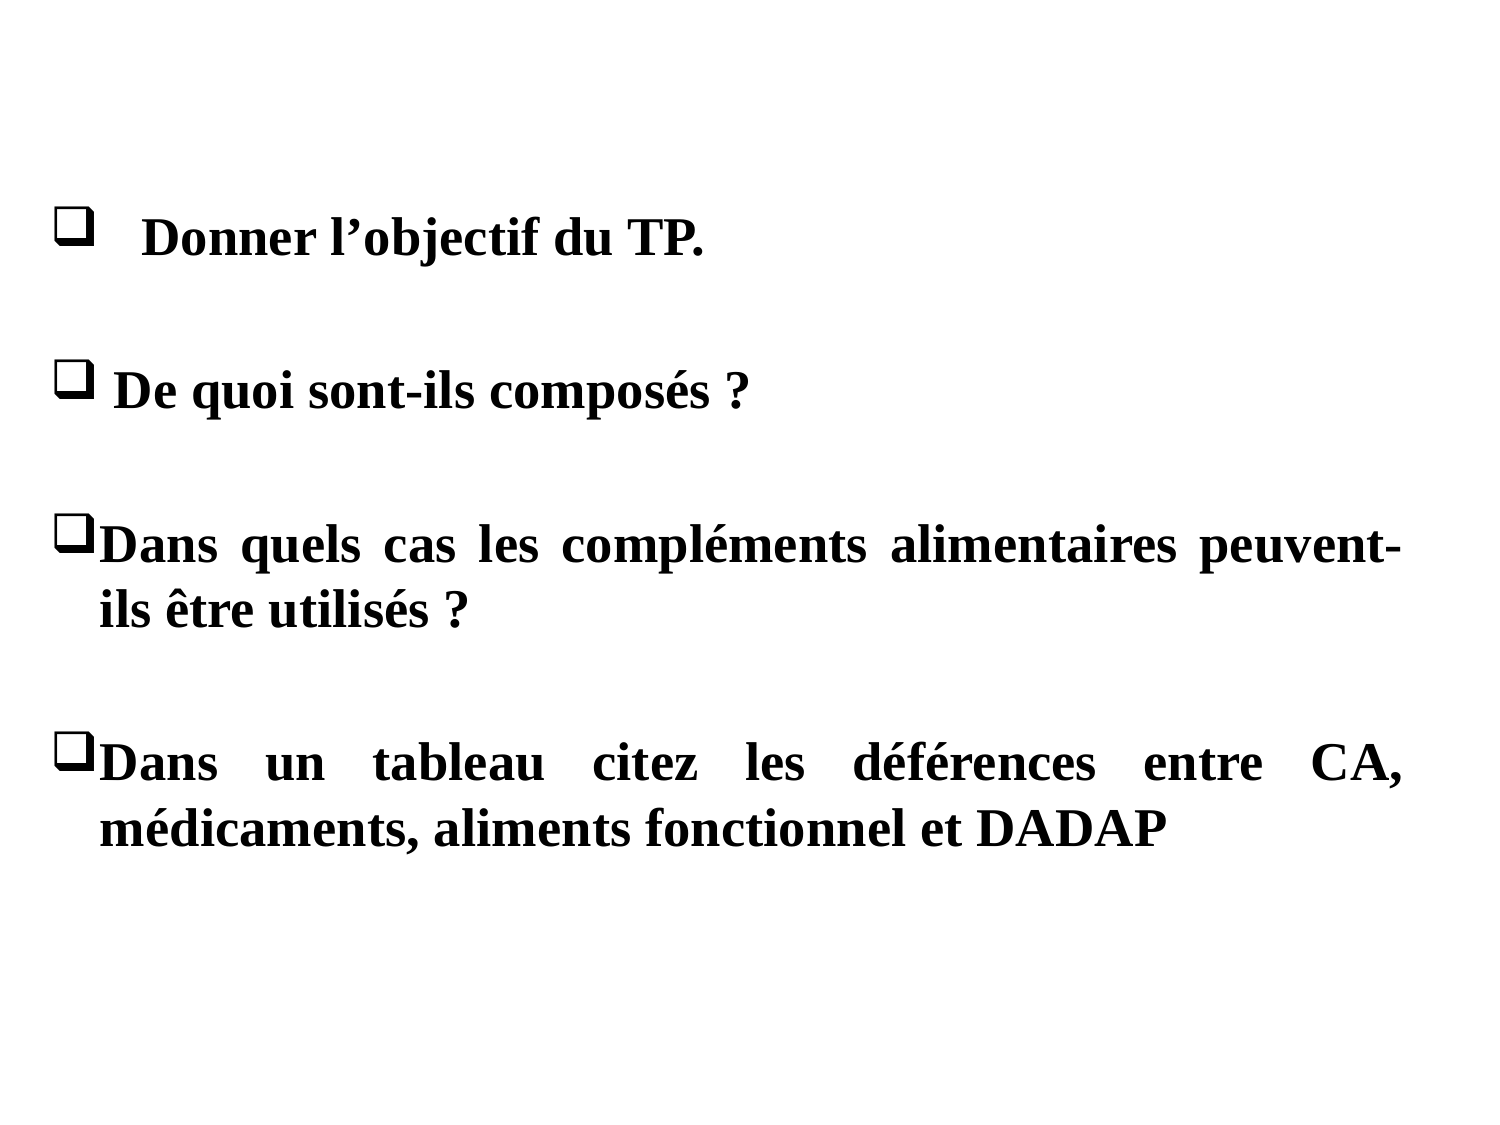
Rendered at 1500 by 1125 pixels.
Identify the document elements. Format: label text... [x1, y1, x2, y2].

list Donner l’objectif du TP. De quoi sont-ils composés ? Dans quels cas les compléments alimentaires peuvent-ils être utilisés ? Dans un tableau citez les déférences entre CA, médicaments, aliments fonctionnel et DADAP [35, 117, 1421, 1012]
